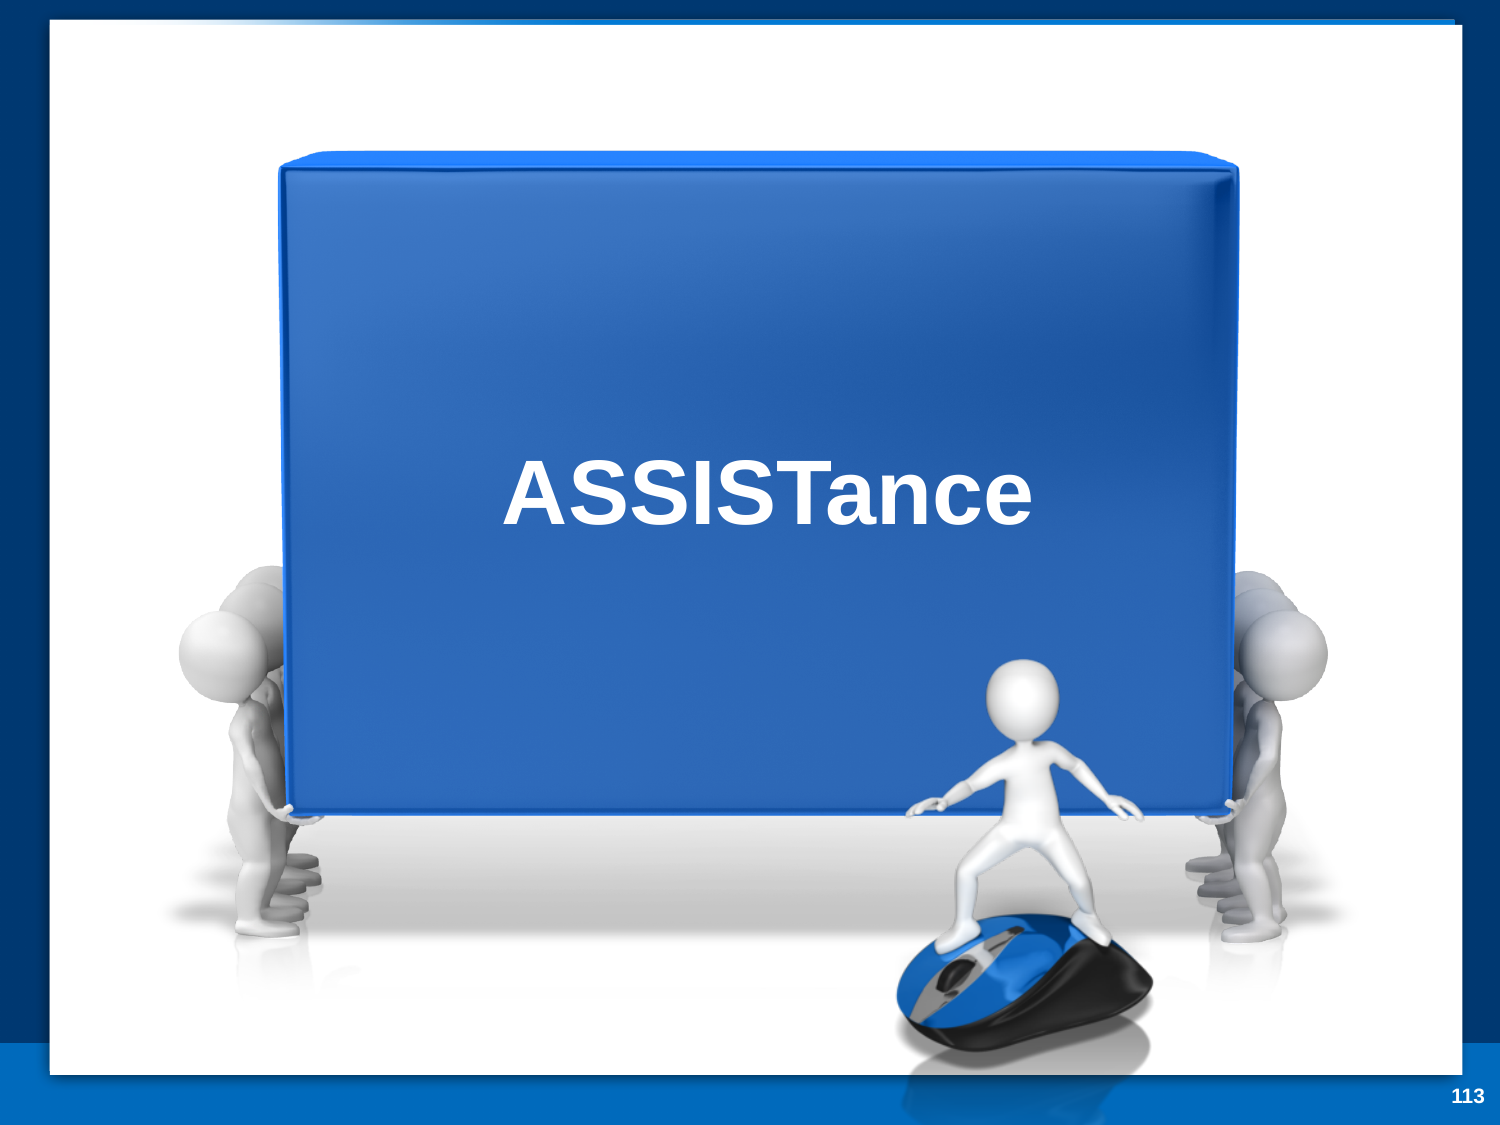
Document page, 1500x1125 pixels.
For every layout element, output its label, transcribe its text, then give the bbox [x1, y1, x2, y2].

slide_number 113 [1274, 1074, 1500, 1101]
title ASSISTance [300, 174, 1238, 800]
picture [0, 0, 1500, 1125]
